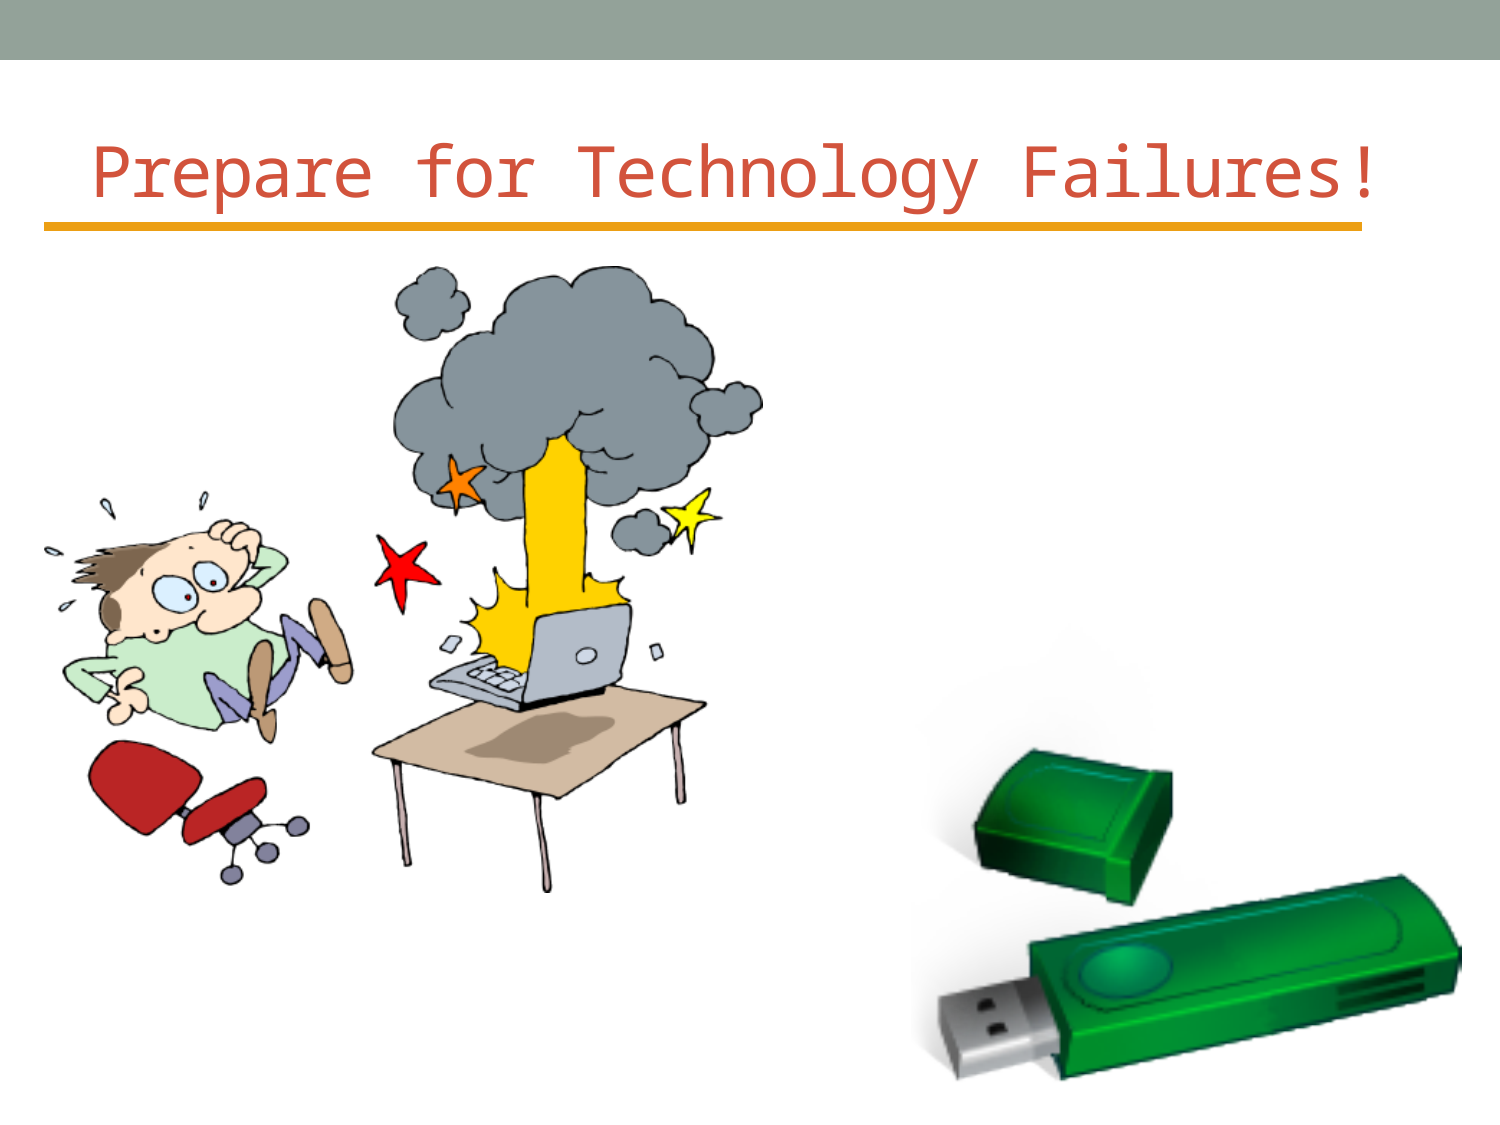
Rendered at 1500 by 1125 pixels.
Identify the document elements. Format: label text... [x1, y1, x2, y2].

picture [911, 574, 1462, 1125]
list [43, 265, 763, 893]
title Prepare for Technology Failures! [75, 87, 1425, 250]
